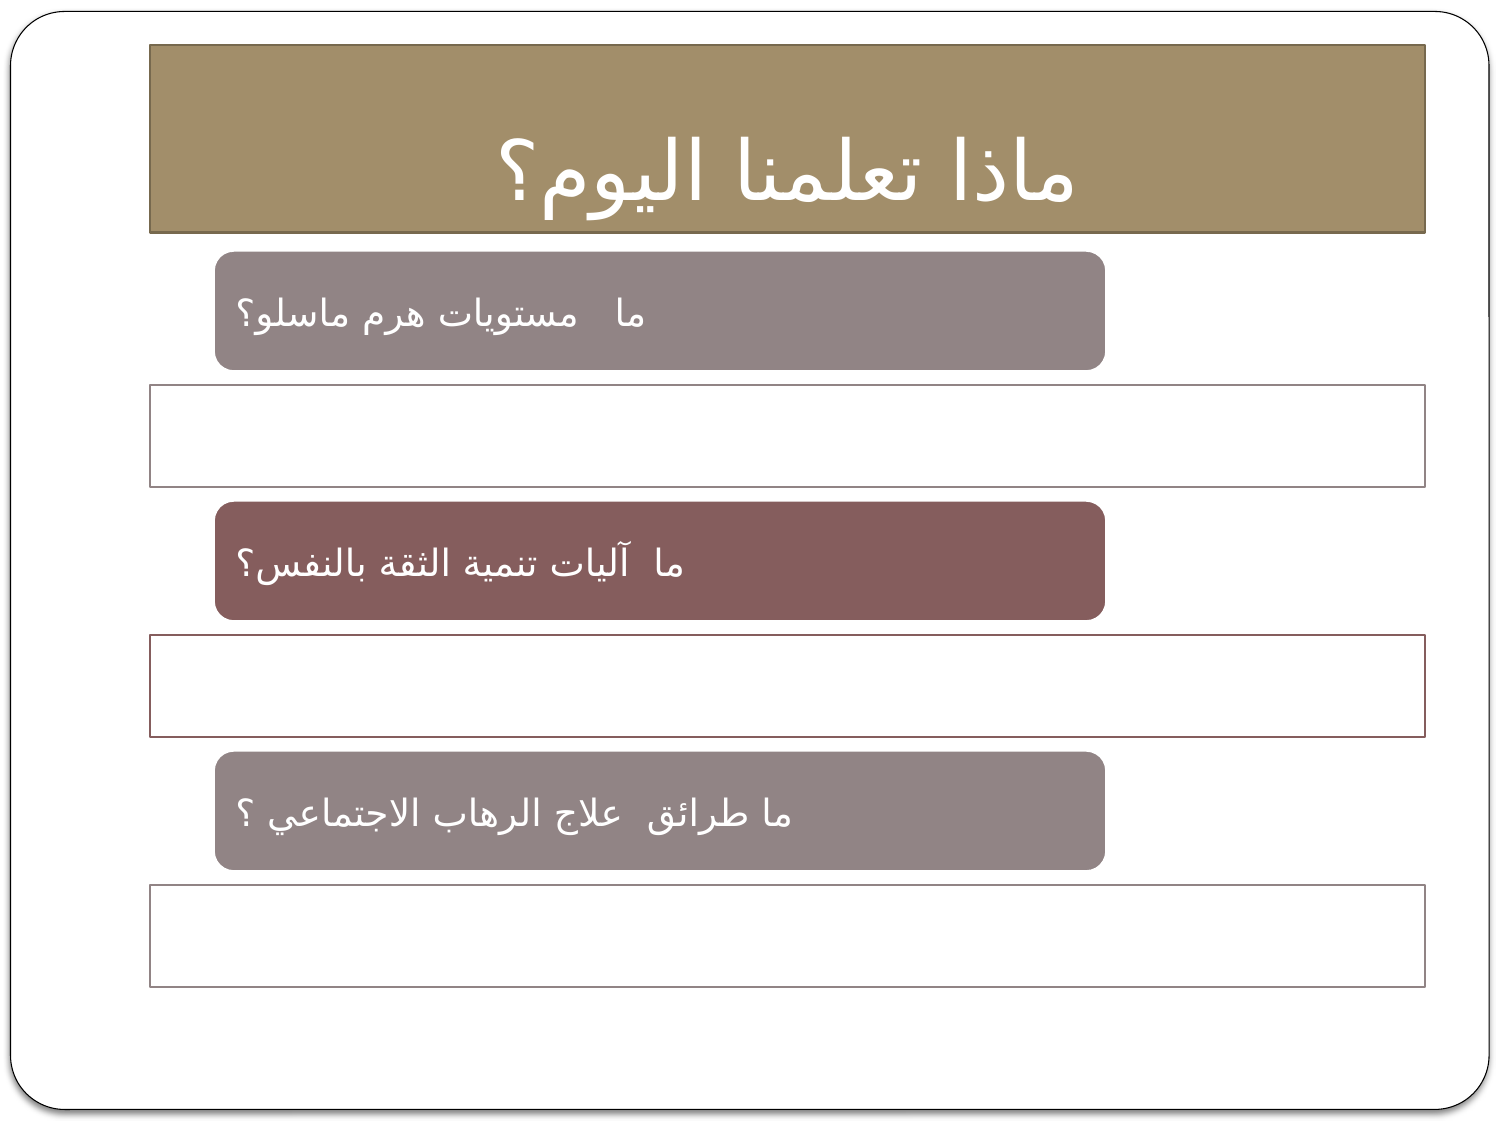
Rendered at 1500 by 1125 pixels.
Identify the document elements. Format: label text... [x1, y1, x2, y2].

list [149, 237, 1426, 988]
title ماذا تعلمنا اليوم؟ [149, 44, 1426, 234]
